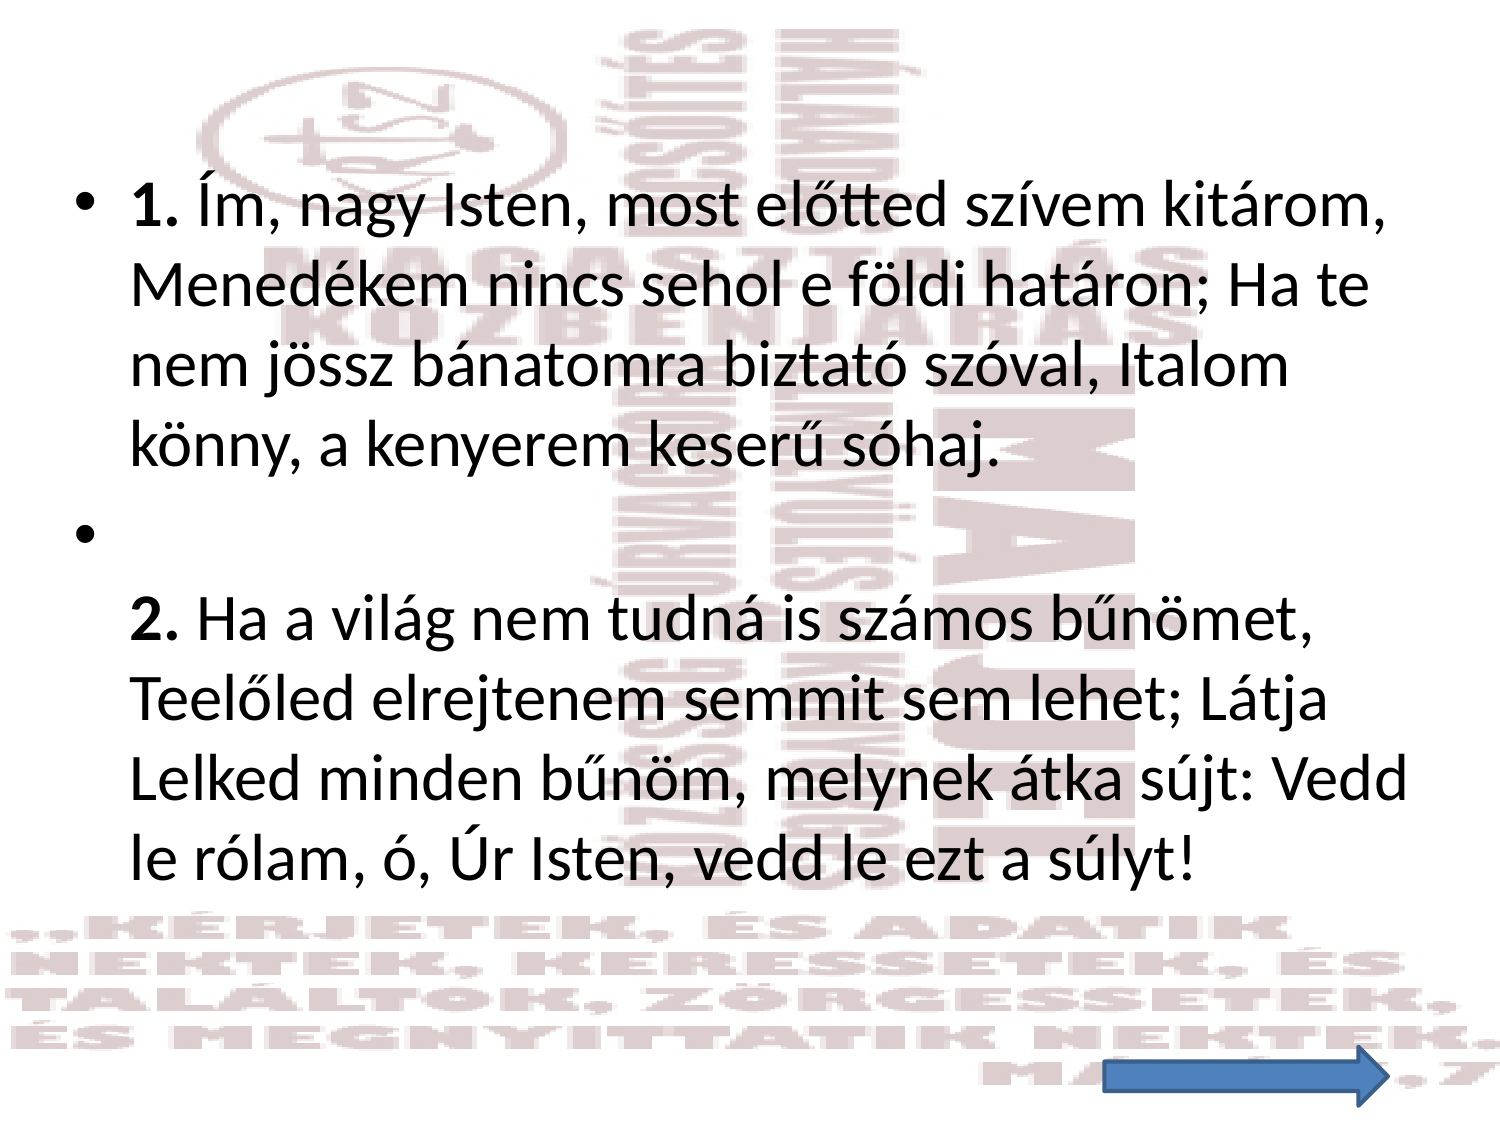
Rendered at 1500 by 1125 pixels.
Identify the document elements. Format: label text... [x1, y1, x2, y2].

list 1. Ím, nagy Isten, most előtted szívem kitárom, Menedékem nincs sehol e földi határon; Ha te nem jössz bánatomra biztató szóval, Italom könny, a kenyerem keserű sóhaj. 2. Ha a világ nem tudná is számos bűnömet, Teelőled elrejtenem semmit sem lehet; Látja Lelked minden bűnöm, melynek átka sújt: Vedd le rólam, ó, Úr Isten, vedd le ezt a súlyt! [58, 152, 1425, 1102]
text_box [1102, 1044, 1391, 1108]
